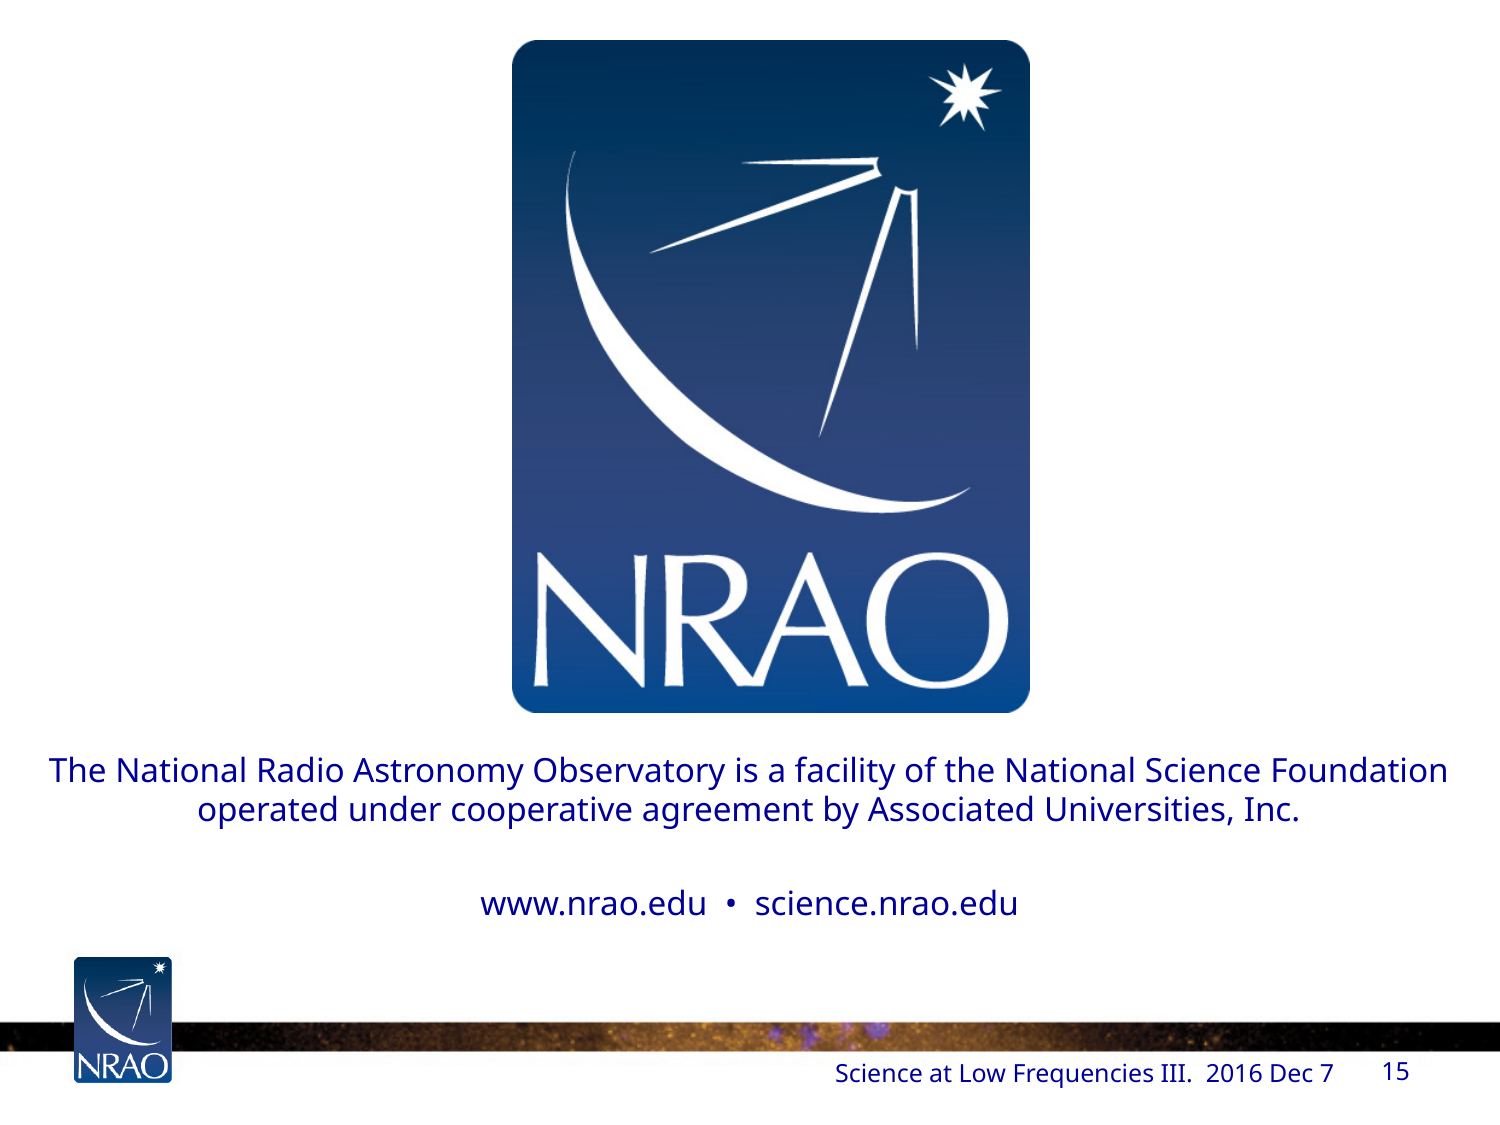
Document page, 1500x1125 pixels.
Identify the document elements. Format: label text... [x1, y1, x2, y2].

footer Science at Low Frequencies III. 2016 Dec 7 [512, 1042, 1350, 1103]
picture [0, 0, 1500, 741]
text_box The National Radio Astronomy Observatory is a facility of the National Science Foundation operated under cooperative agreement by Associated Universities, Inc. www.nrao.edu • science.nrao.edu [0, 741, 1500, 930]
picture [0, 930, 1500, 1125]
slide_number 15 [1350, 1042, 1425, 1103]
